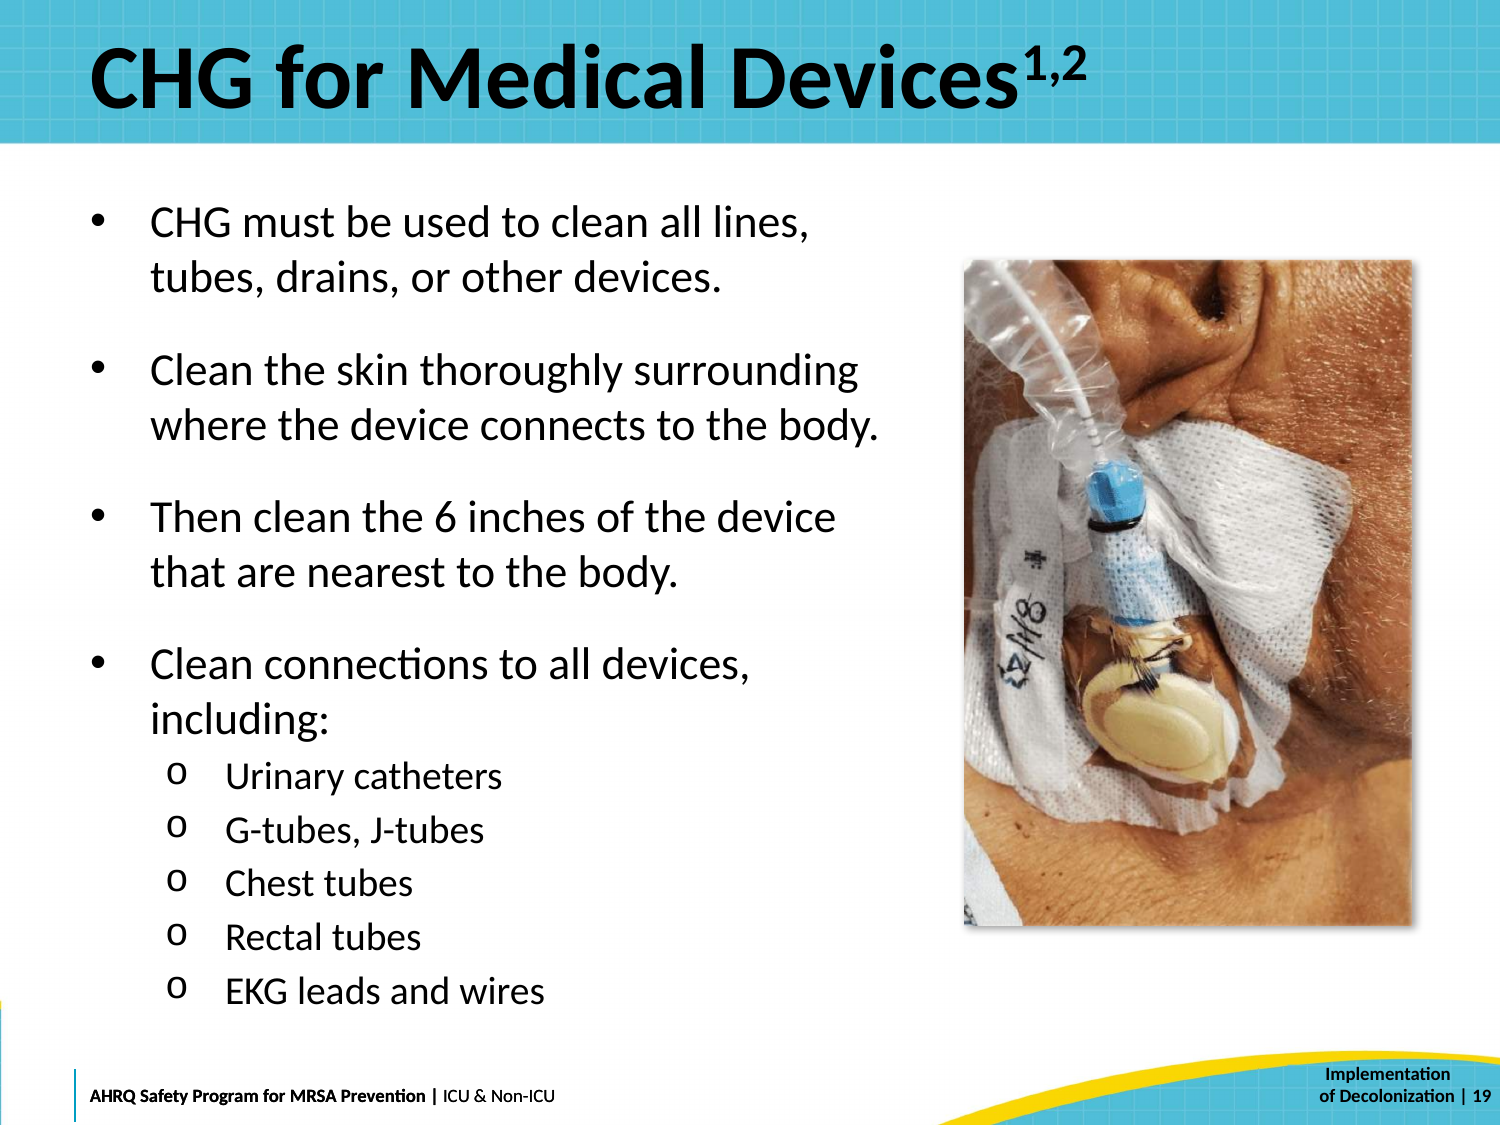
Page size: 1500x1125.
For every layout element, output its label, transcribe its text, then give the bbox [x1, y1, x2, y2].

list CHG must be used to clean all lines, tubes, drains, or other devices. Clean the skin thoroughly surrounding where the device connects to the body. Then clean the 6 inches of the device that are nearest to the body. Clean connections to all devices, including: Urinary catheters G-tubes, J-tubes Chest tubes Rectal tubes EKG leads and wires [75, 161, 920, 1043]
picture [0, 0, 1500, 1125]
title CHG for Medical Devices1,2 [75, 0, 1425, 150]
slide_number | 19 [1455, 1065, 1500, 1125]
